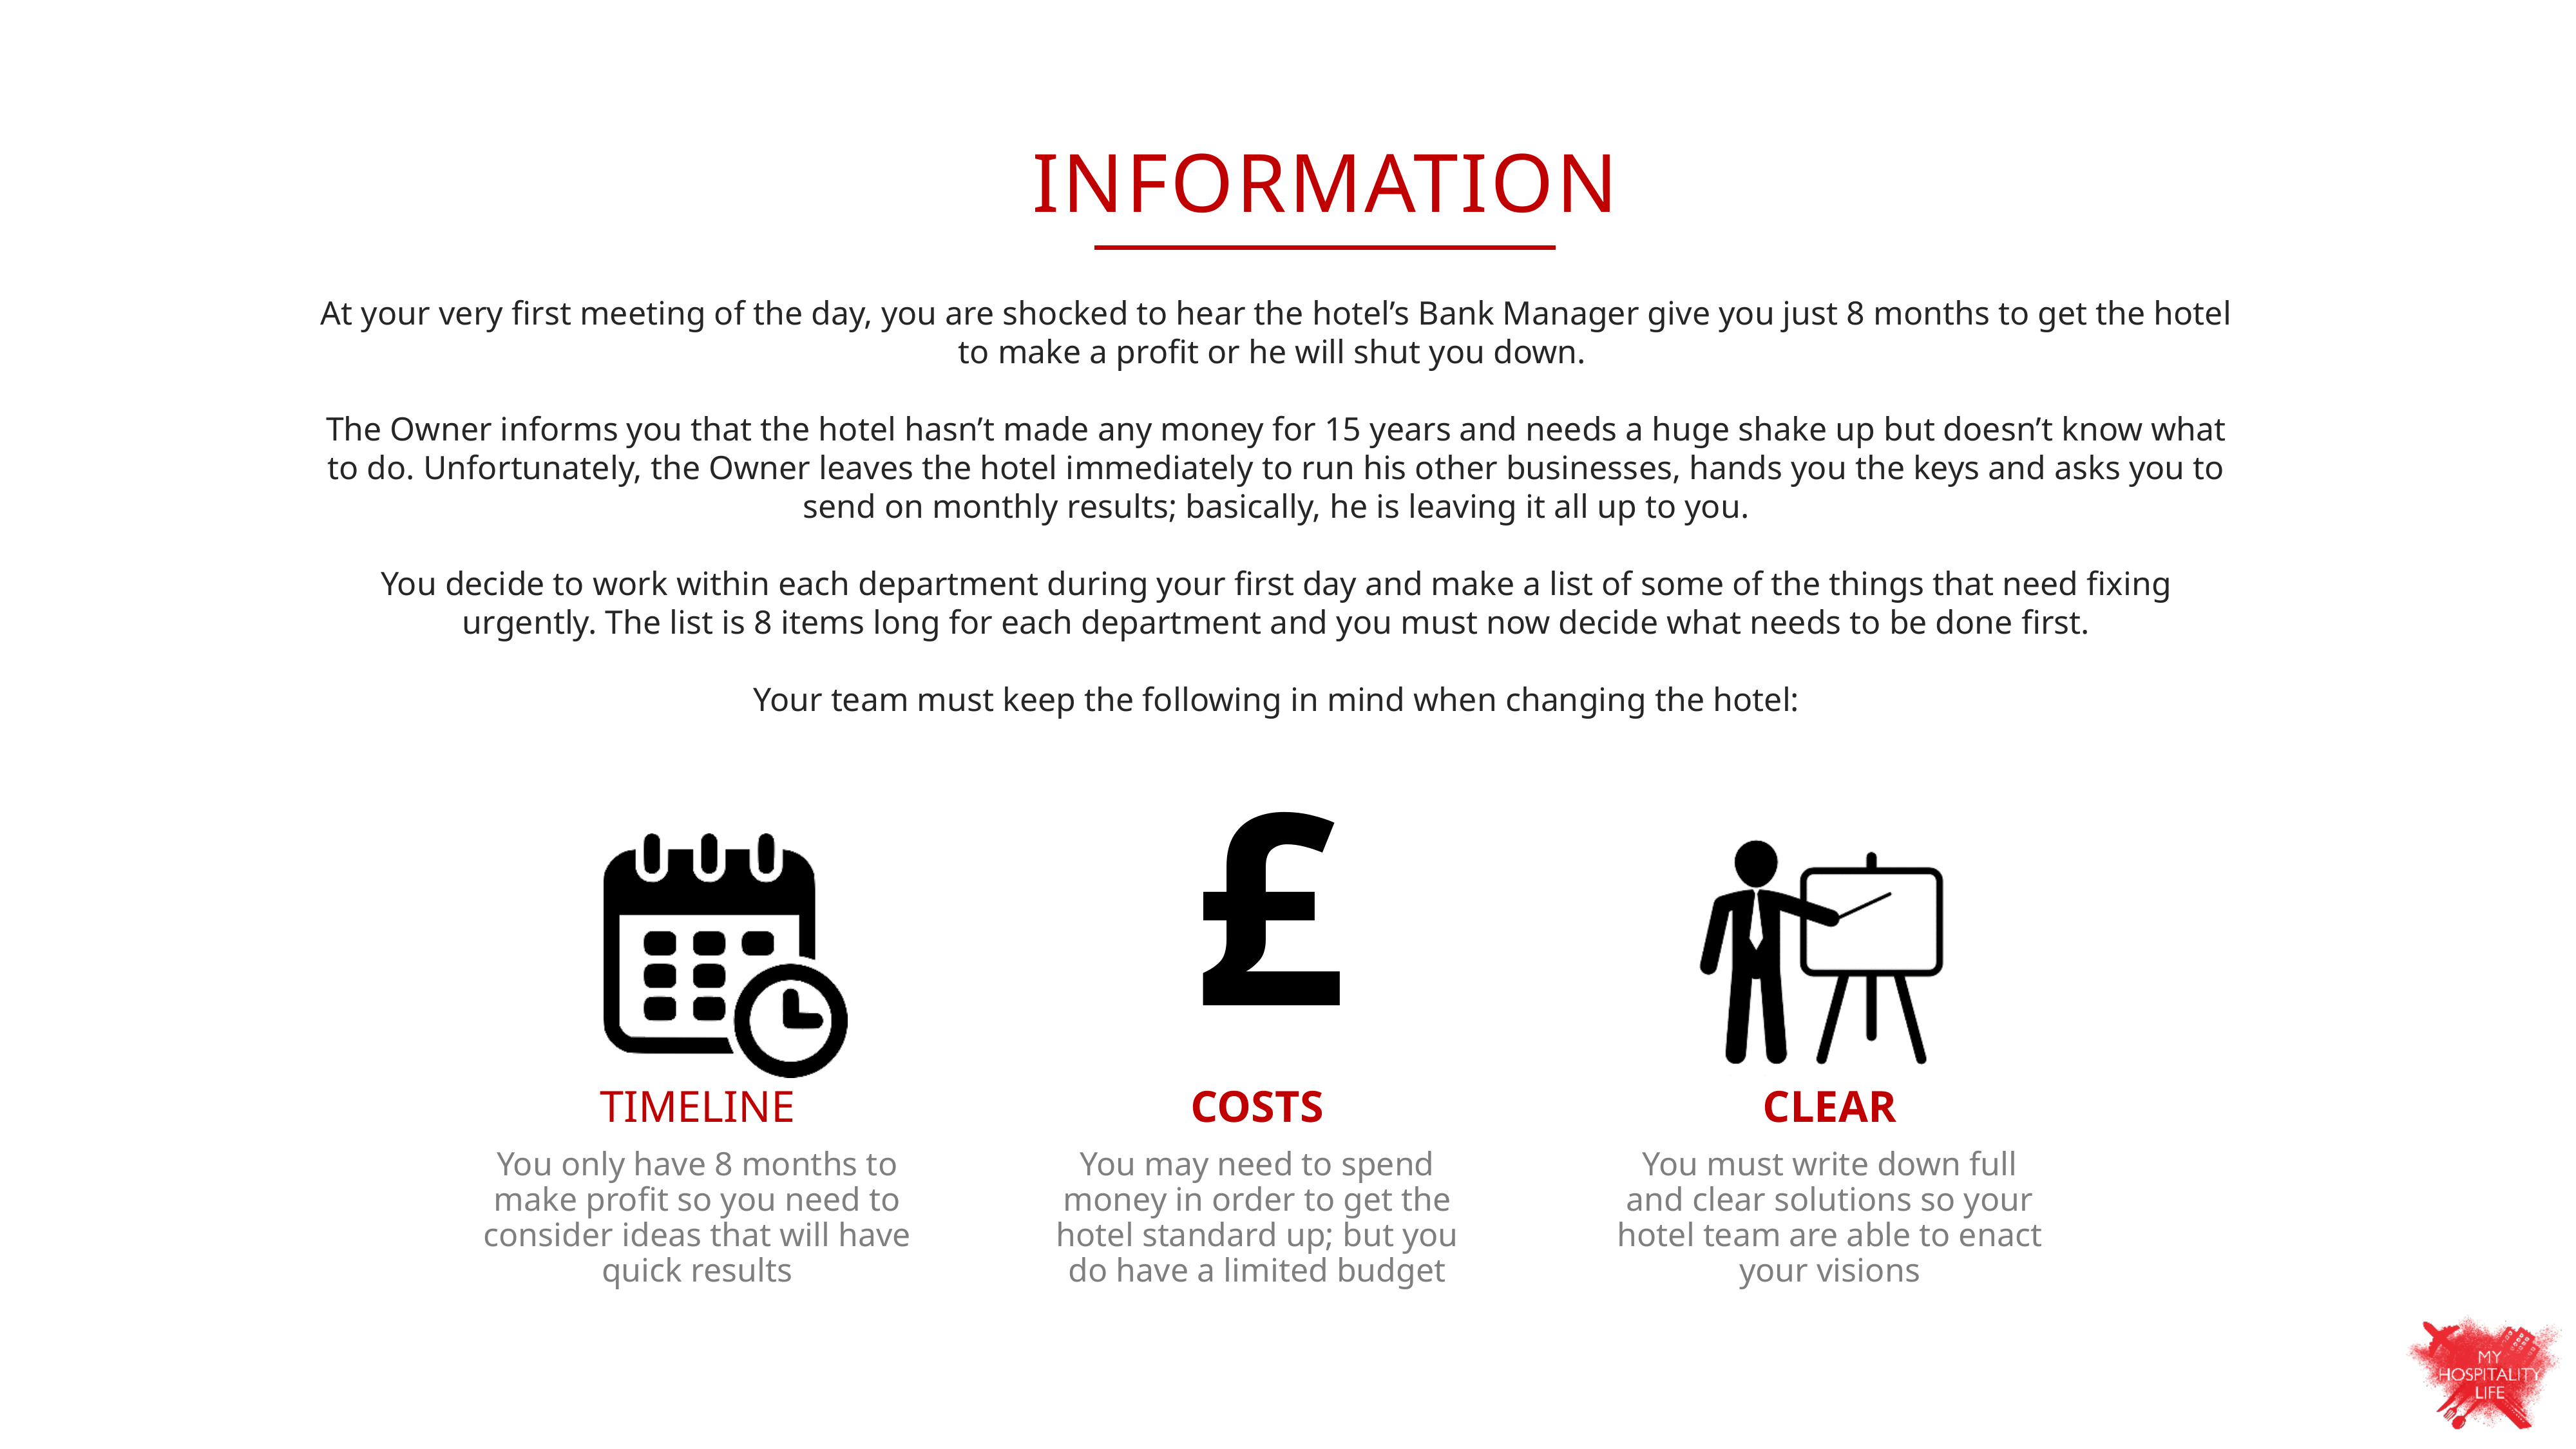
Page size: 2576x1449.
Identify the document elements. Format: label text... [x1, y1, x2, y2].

text_box At your very first meeting of the day, you are shocked to hear the hotel’s Bank Manager give you just 8 months to get the hotel to make a profit or he will shut you down. The Owner informs you that the hotel hasn’t made any money for 15 years and needs a huge shake up but doesn’t know what to do. Unfortunately, the Owner leaves the hotel immediately to run his other businesses, hands you the keys and asks you to send on monthly results; basically, he is leaving it all up to you. You decide to work within each department during your first day and make a list of some of the things that need fixing urgently. The list is 8 items long for each department and you must now decide what needs to be done first. Your team must keep the following in mind when changing the hotel: [309, 288, 2244, 768]
picture [2392, 1305, 2576, 1449]
text_box You must write down full and clear solutions so your hotel team are able to enact your visions [1592, 1135, 2068, 1300]
text_box £ [1183, 959, 1355, 1064]
picture [604, 833, 848, 1078]
picture [1677, 827, 1966, 1078]
text_box You only have 8 months to make profit so you need to consider ideas that will have quick results [459, 1135, 935, 1300]
text_box TIMELINE [590, 1074, 805, 1135]
text_box You may need to spend money in order to get the hotel standard up; but you do have a limited budget [1019, 1135, 1496, 1300]
text_box COSTS [1181, 1074, 1334, 1135]
text_box CLEAR [1753, 1078, 1907, 1135]
text_box INFORMATION [1023, 128, 1628, 233]
